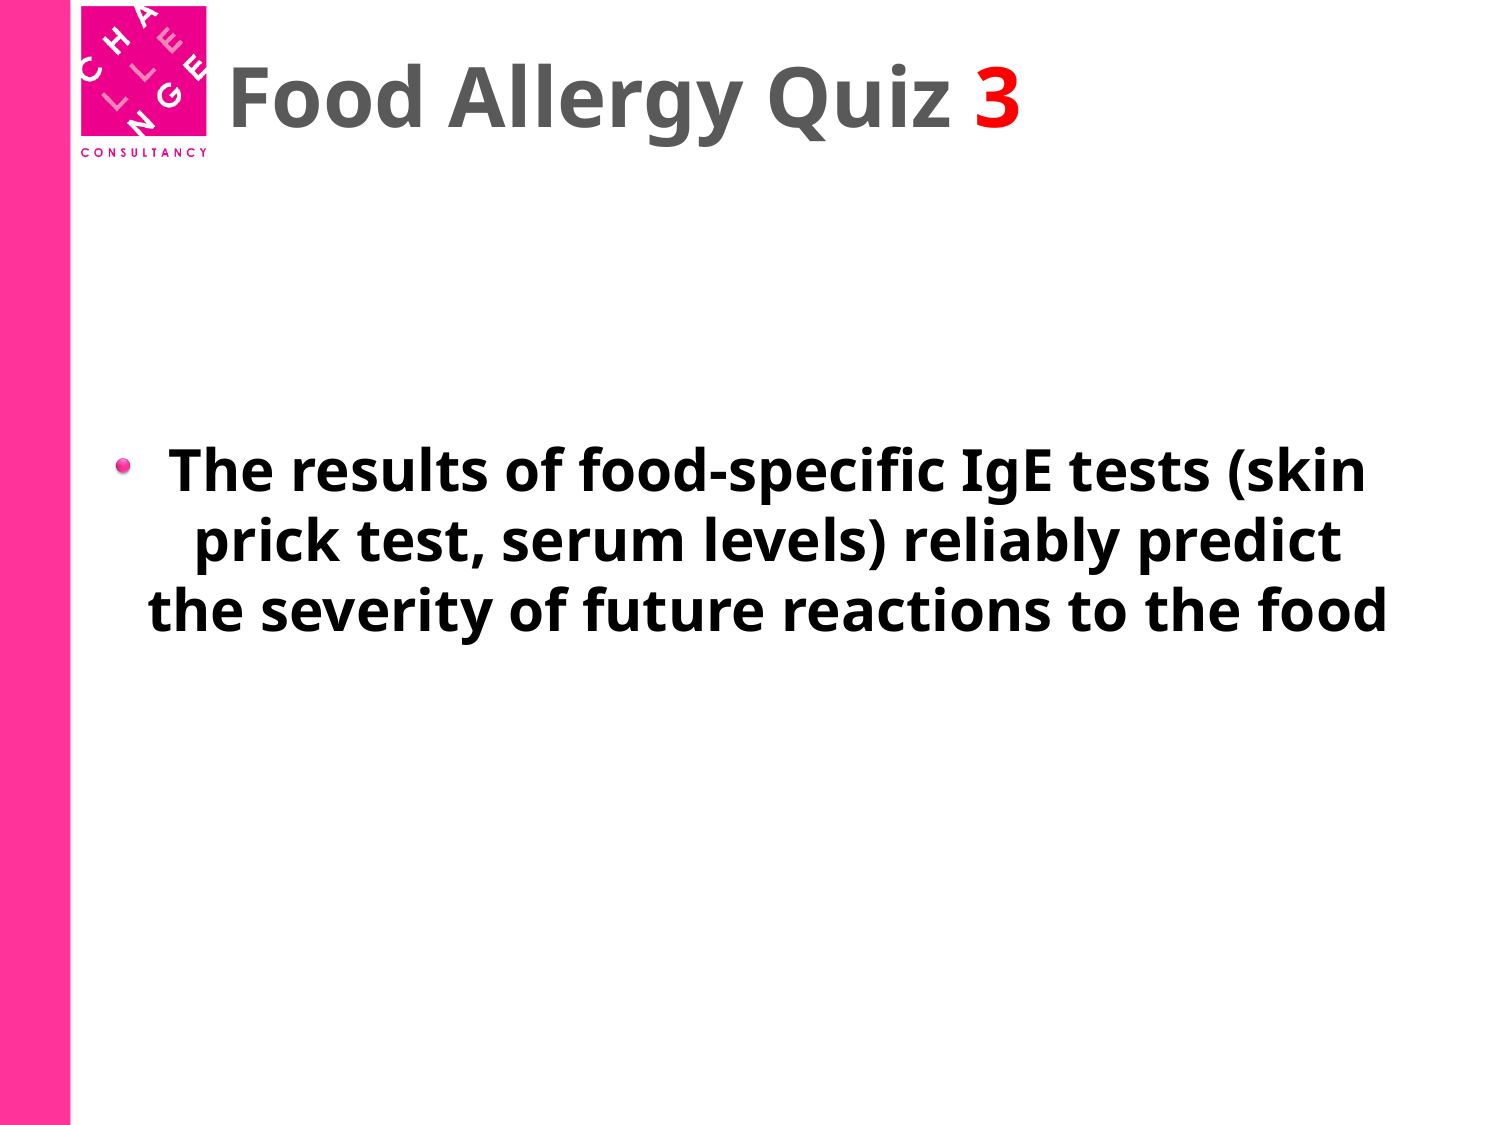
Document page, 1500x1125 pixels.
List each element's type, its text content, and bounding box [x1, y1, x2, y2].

picture [112, 456, 134, 481]
list The results of food-specific IgE tests (skin prick test, serum levels) reliably predict the severity of future reactions to the food [74, 262, 1406, 1006]
picture [76, 0, 210, 166]
title Food Allergy Quiz 3 [210, 0, 1406, 188]
